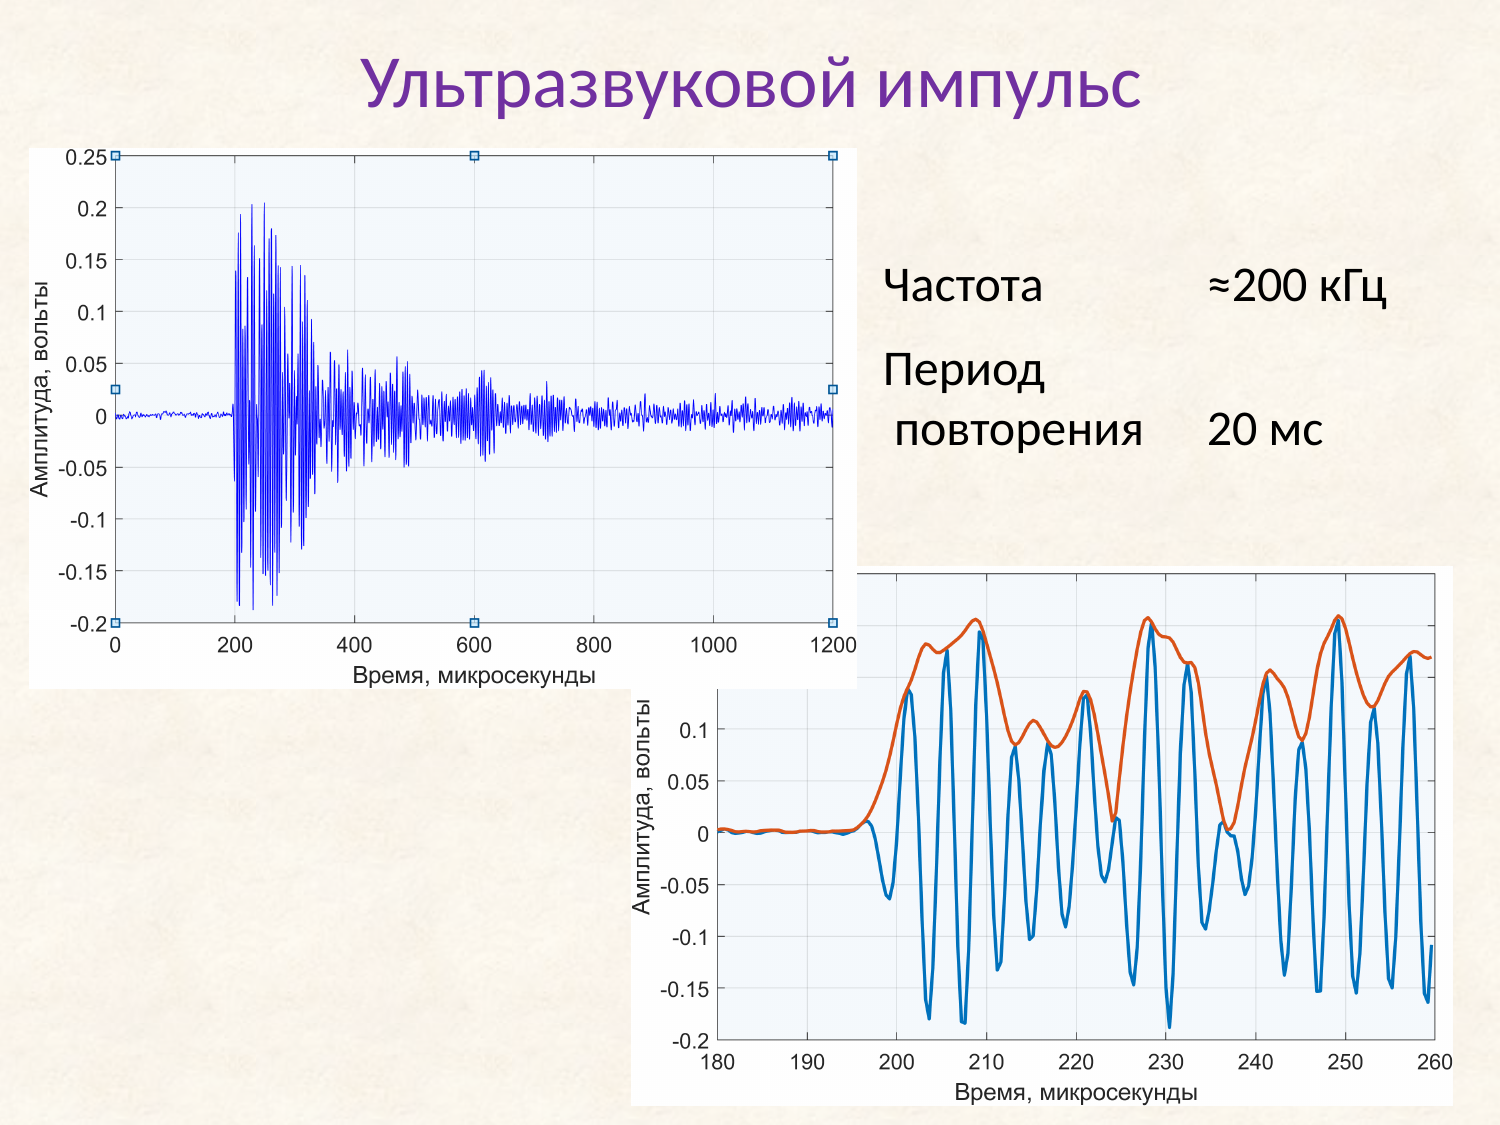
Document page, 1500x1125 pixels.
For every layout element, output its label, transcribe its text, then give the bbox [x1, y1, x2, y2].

picture [29, 148, 1453, 1107]
title Ультразвуковой импульс [76, 19, 1427, 135]
text_box Частота ≈200 кГц Период повторения 20 мс [868, 243, 1459, 464]
